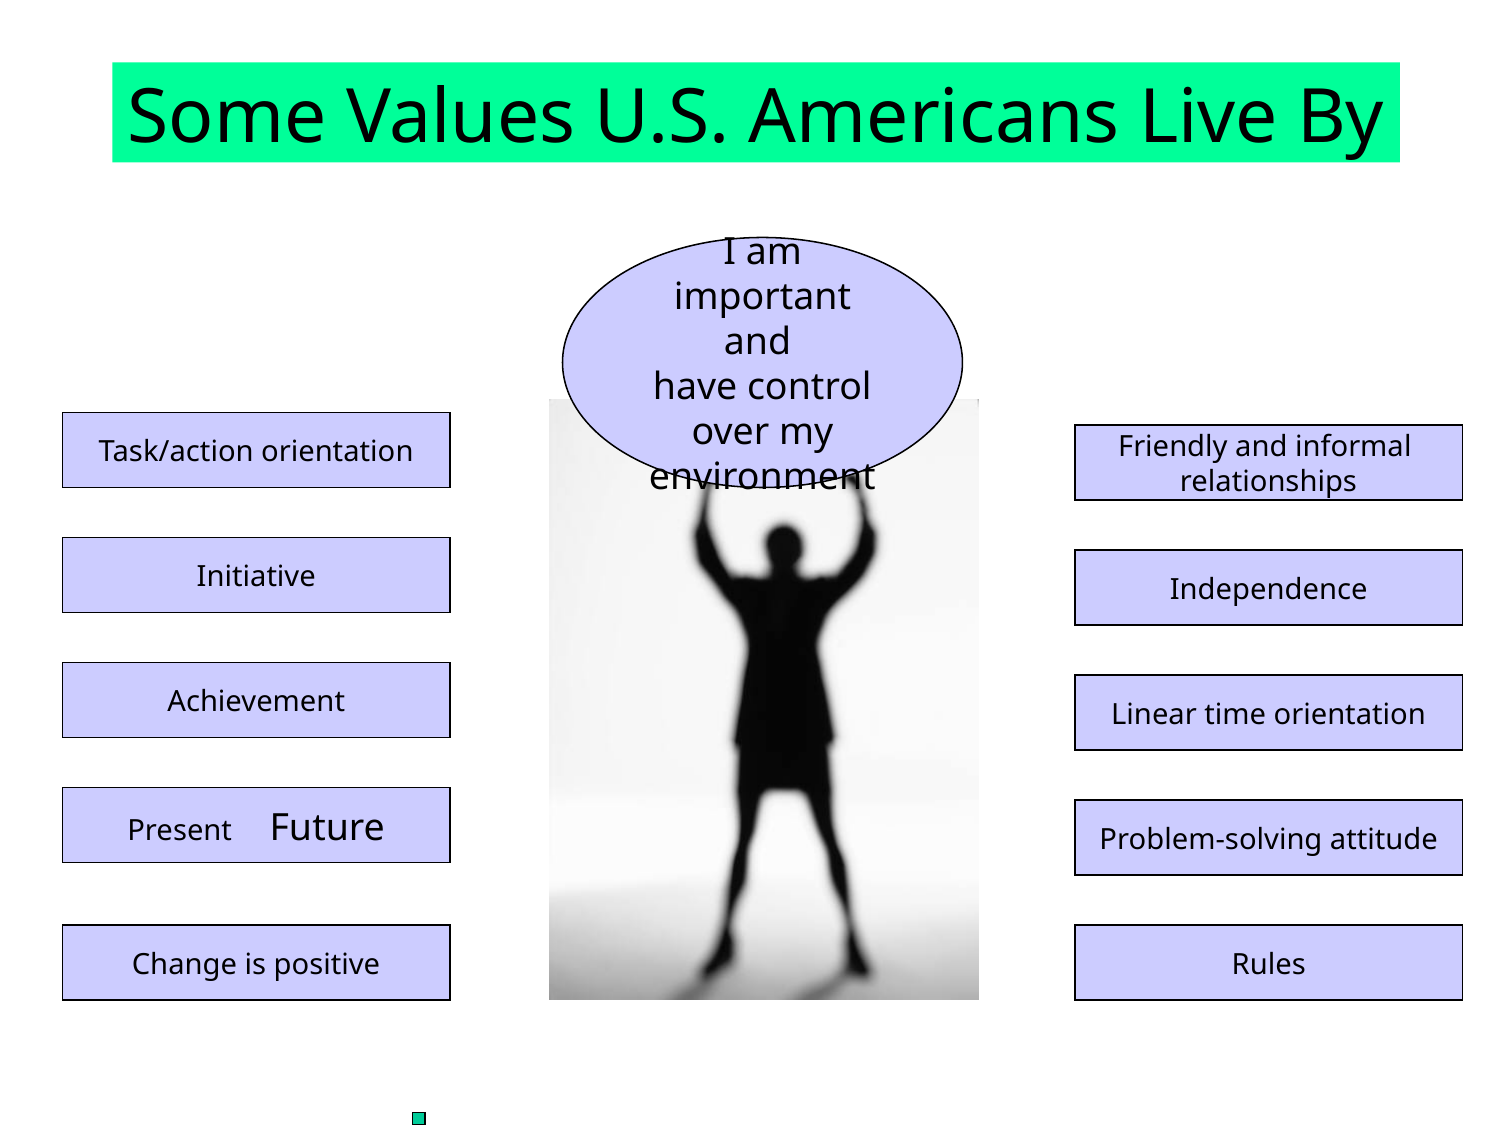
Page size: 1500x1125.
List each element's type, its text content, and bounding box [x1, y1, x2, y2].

text_box Problem-solving attitude [1074, 799, 1463, 875]
text_box [412, 1112, 425, 1125]
text_box Present Future [62, 787, 450, 863]
text_box Initiative [62, 537, 450, 613]
text_box Task/action orientation [62, 412, 450, 488]
text_box Achievement [62, 662, 450, 738]
text_box Friendly and informal relationships [1074, 424, 1463, 500]
text_box Change is positive [62, 924, 450, 1000]
text_box Some Values U.S. Americans Live By [112, 62, 1400, 163]
text_box Rules [1074, 924, 1463, 1000]
text_box Independence [1074, 549, 1463, 625]
text_box Linear time orientation [1074, 674, 1463, 750]
picture [549, 399, 979, 1001]
text_box I am important and have control over my environment [562, 237, 963, 398]
